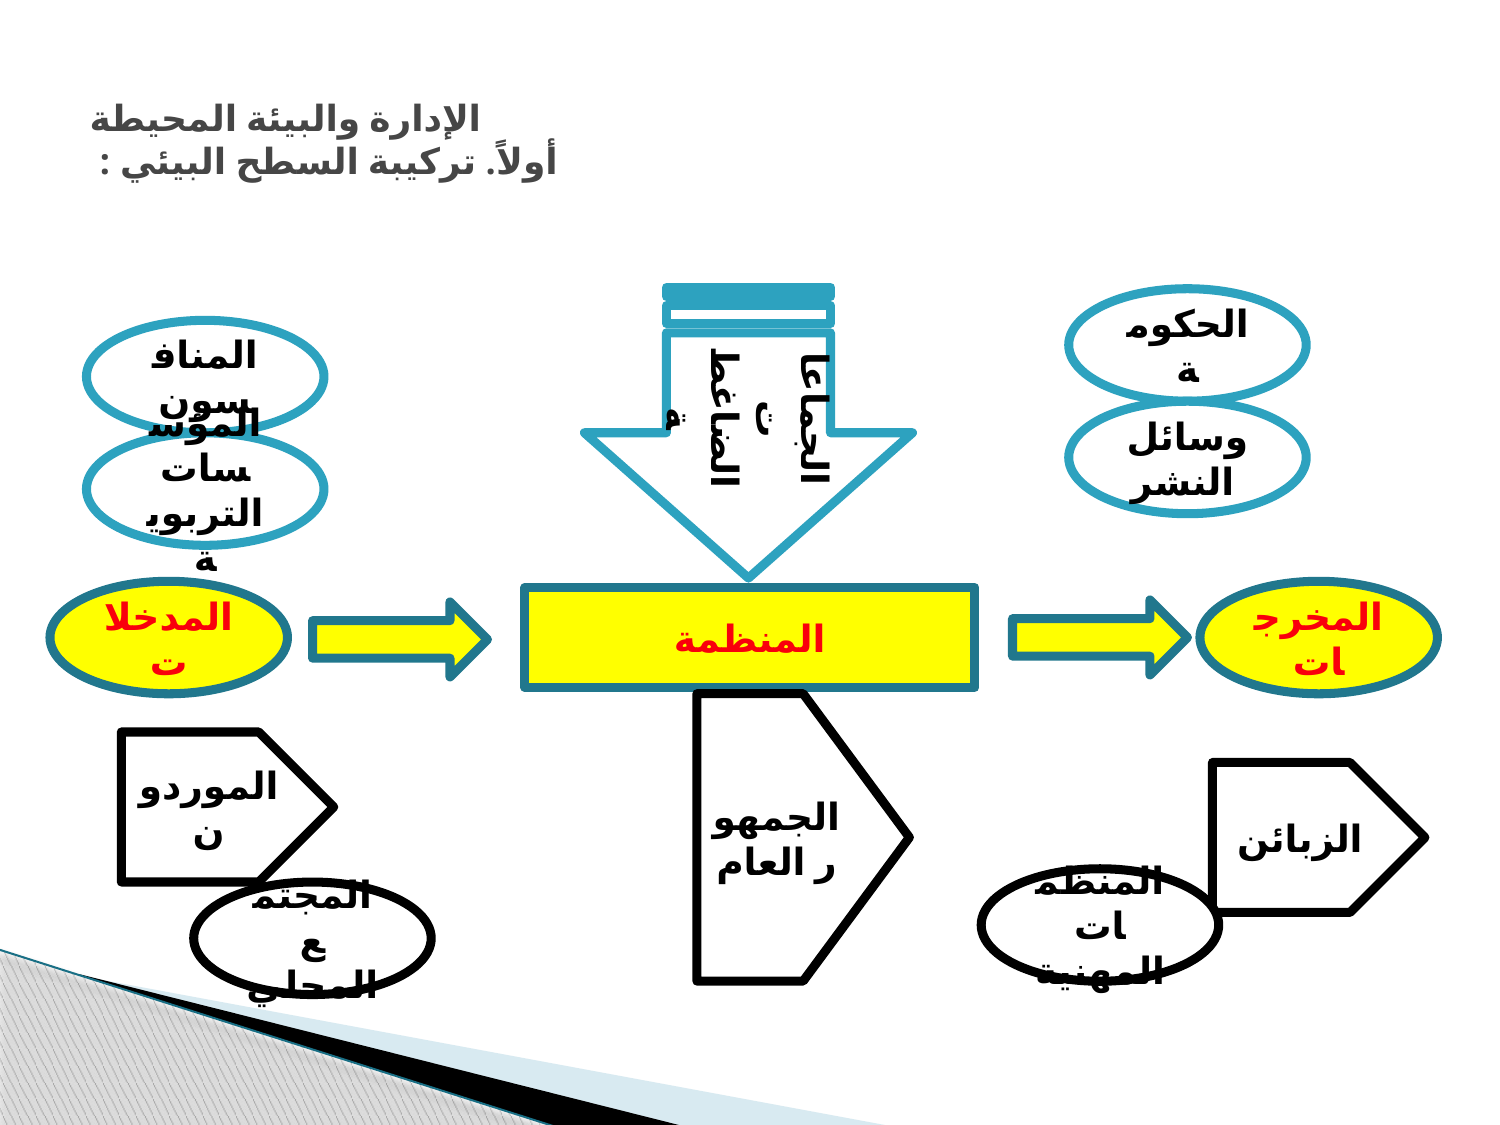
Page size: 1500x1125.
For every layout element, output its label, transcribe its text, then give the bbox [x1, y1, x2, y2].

text_box وسائل النشر [1064, 396, 1311, 519]
text_box المخرجات [1195, 576, 1442, 699]
text_box [1007, 595, 1192, 680]
text_box الجمهور العام [692, 689, 914, 986]
text_box المؤسسات التربوية [81, 428, 329, 550]
text_box [308, 597, 493, 682]
title الإدارة والبيئة المحيطة أولاً. تركيبة السطح البيئي : [75, 45, 1425, 233]
text_box الحكومة [1064, 284, 1311, 401]
text_box المجتمع المحلي [189, 877, 436, 1000]
text_box الزبائن [1207, 757, 1430, 917]
text_box الجماعات الضاغطة [580, 283, 917, 583]
text_box المنظمة [520, 583, 979, 692]
text_box المنافسون [81, 315, 329, 433]
text_box المنظمات المهنية [976, 864, 1224, 986]
text_box المدخلات [45, 576, 292, 699]
text_box الموردون [116, 727, 339, 887]
